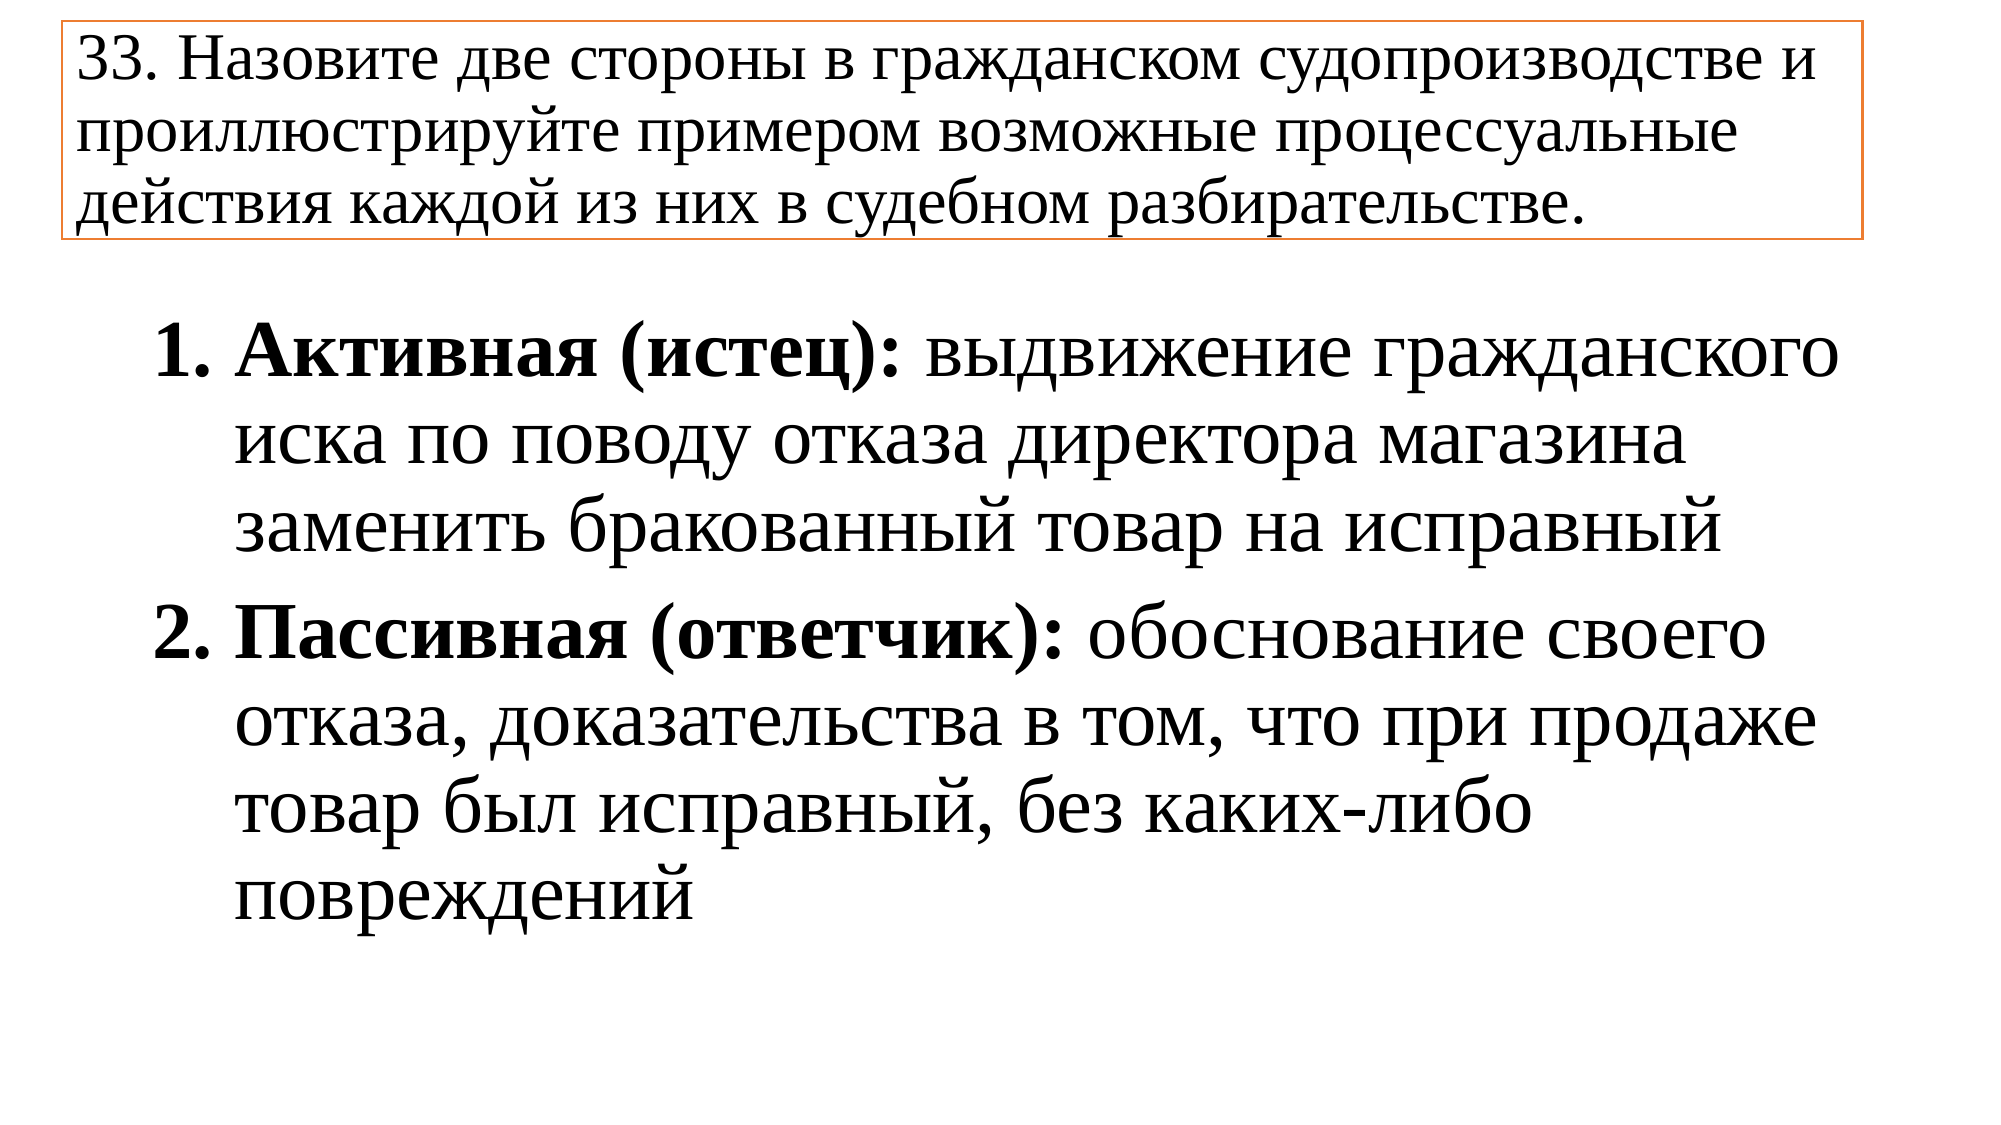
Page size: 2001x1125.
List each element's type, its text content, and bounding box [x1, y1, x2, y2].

list Активная (истец): выдвижение гражданского иска по поводу отказа директора магазина заменить бракованный товар на исправный Пассивная (ответчик): обоснование своего отказа, доказательства в том, что при продаже товар был исправный, без каких-либо повреждений [137, 299, 1863, 1014]
title 33. Назовите две стороны в гражданском судопроизводстве и проиллюстрируйте примером возможные процессуальные действия каждой из них в судебном разбирательстве. [61, 20, 1864, 240]
